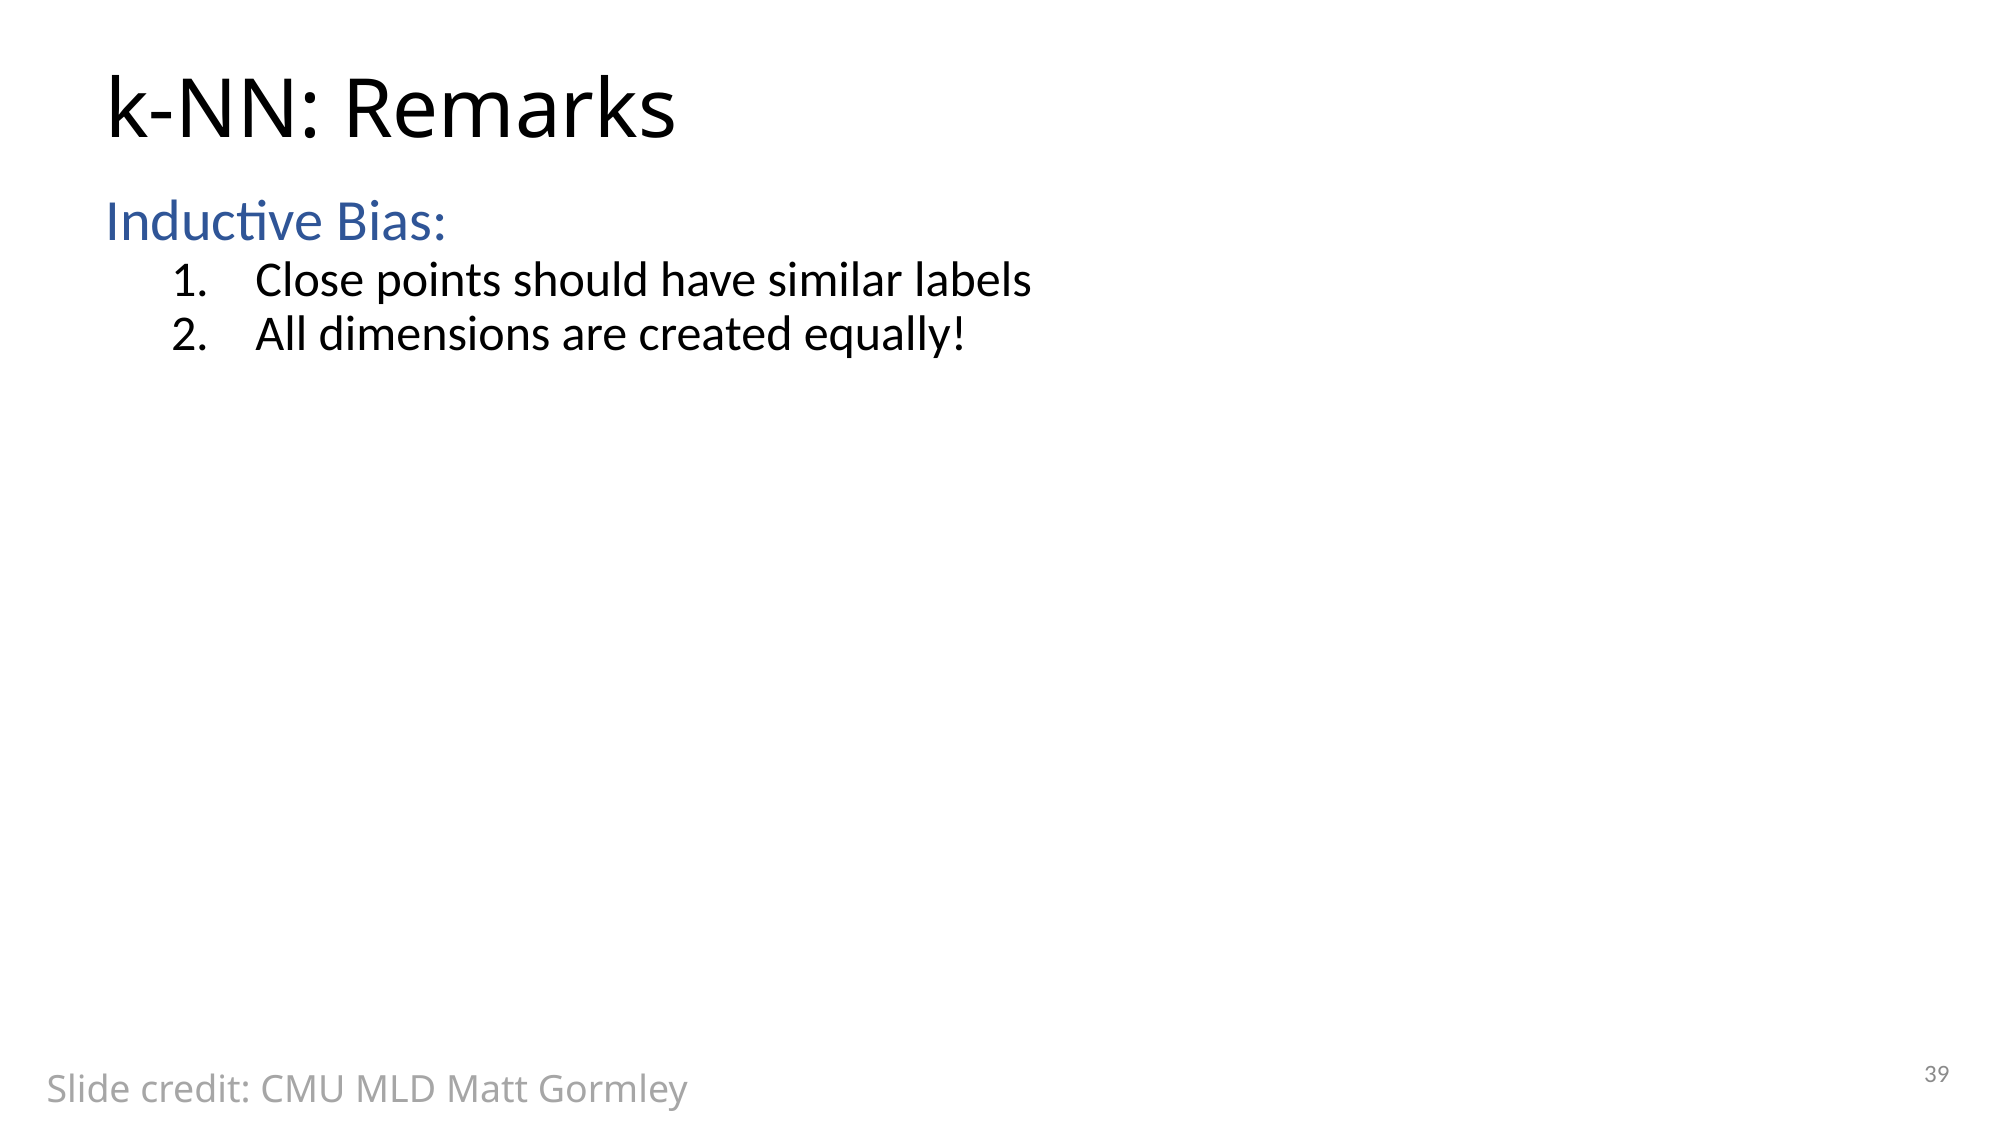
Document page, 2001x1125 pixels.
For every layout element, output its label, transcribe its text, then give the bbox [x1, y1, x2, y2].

slide_number 39 [1774, 1042, 1965, 1103]
text_box Slide credit: CMU MLD Matt Gormley [31, 1057, 704, 1117]
title k-NN: Remarks [90, 60, 1816, 164]
list Inductive Bias: Close points should have similar labels All dimensions are created equally! [90, 182, 1816, 518]
